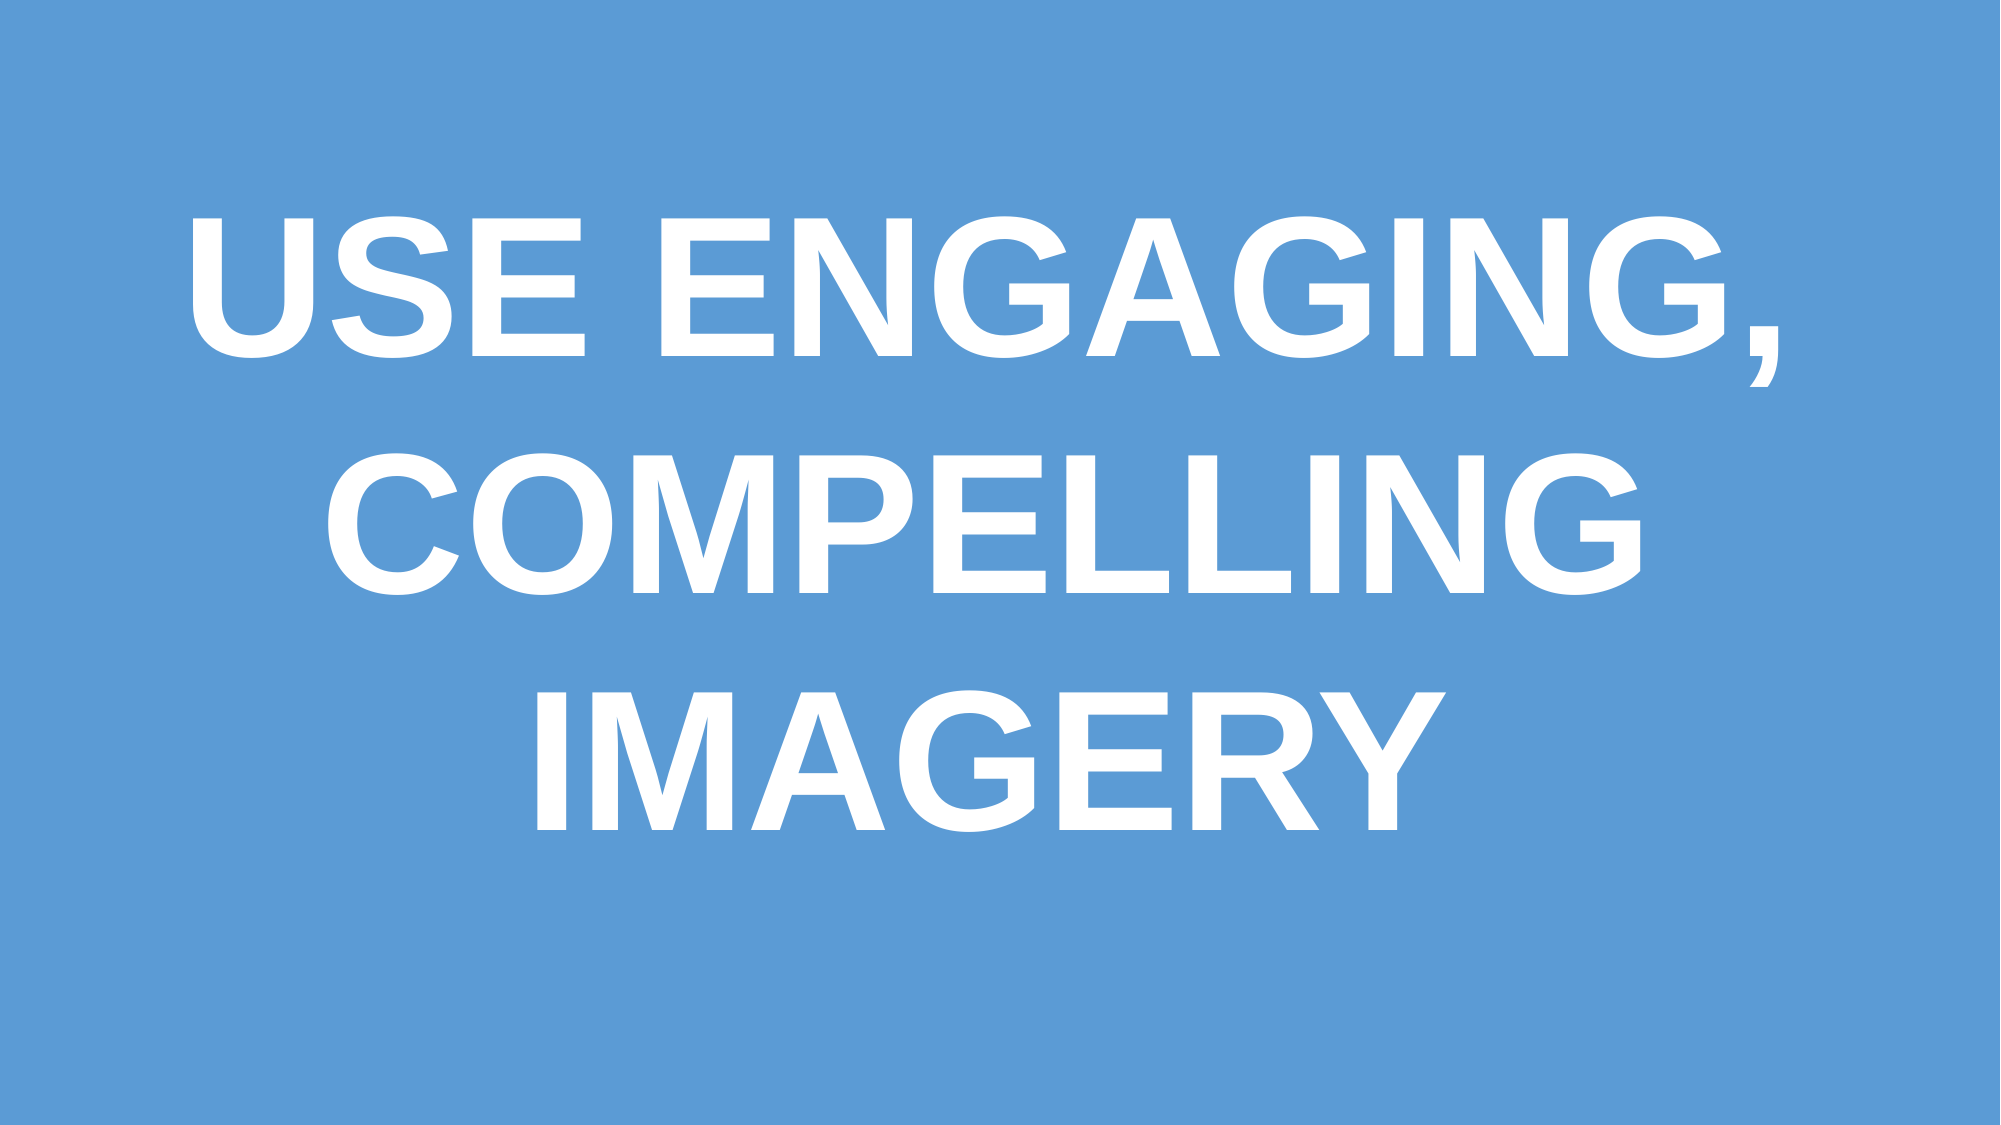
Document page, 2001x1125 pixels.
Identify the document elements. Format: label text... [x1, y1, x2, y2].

list USE ENGAGING, COMPELLING IMAGERY [125, 176, 1850, 890]
